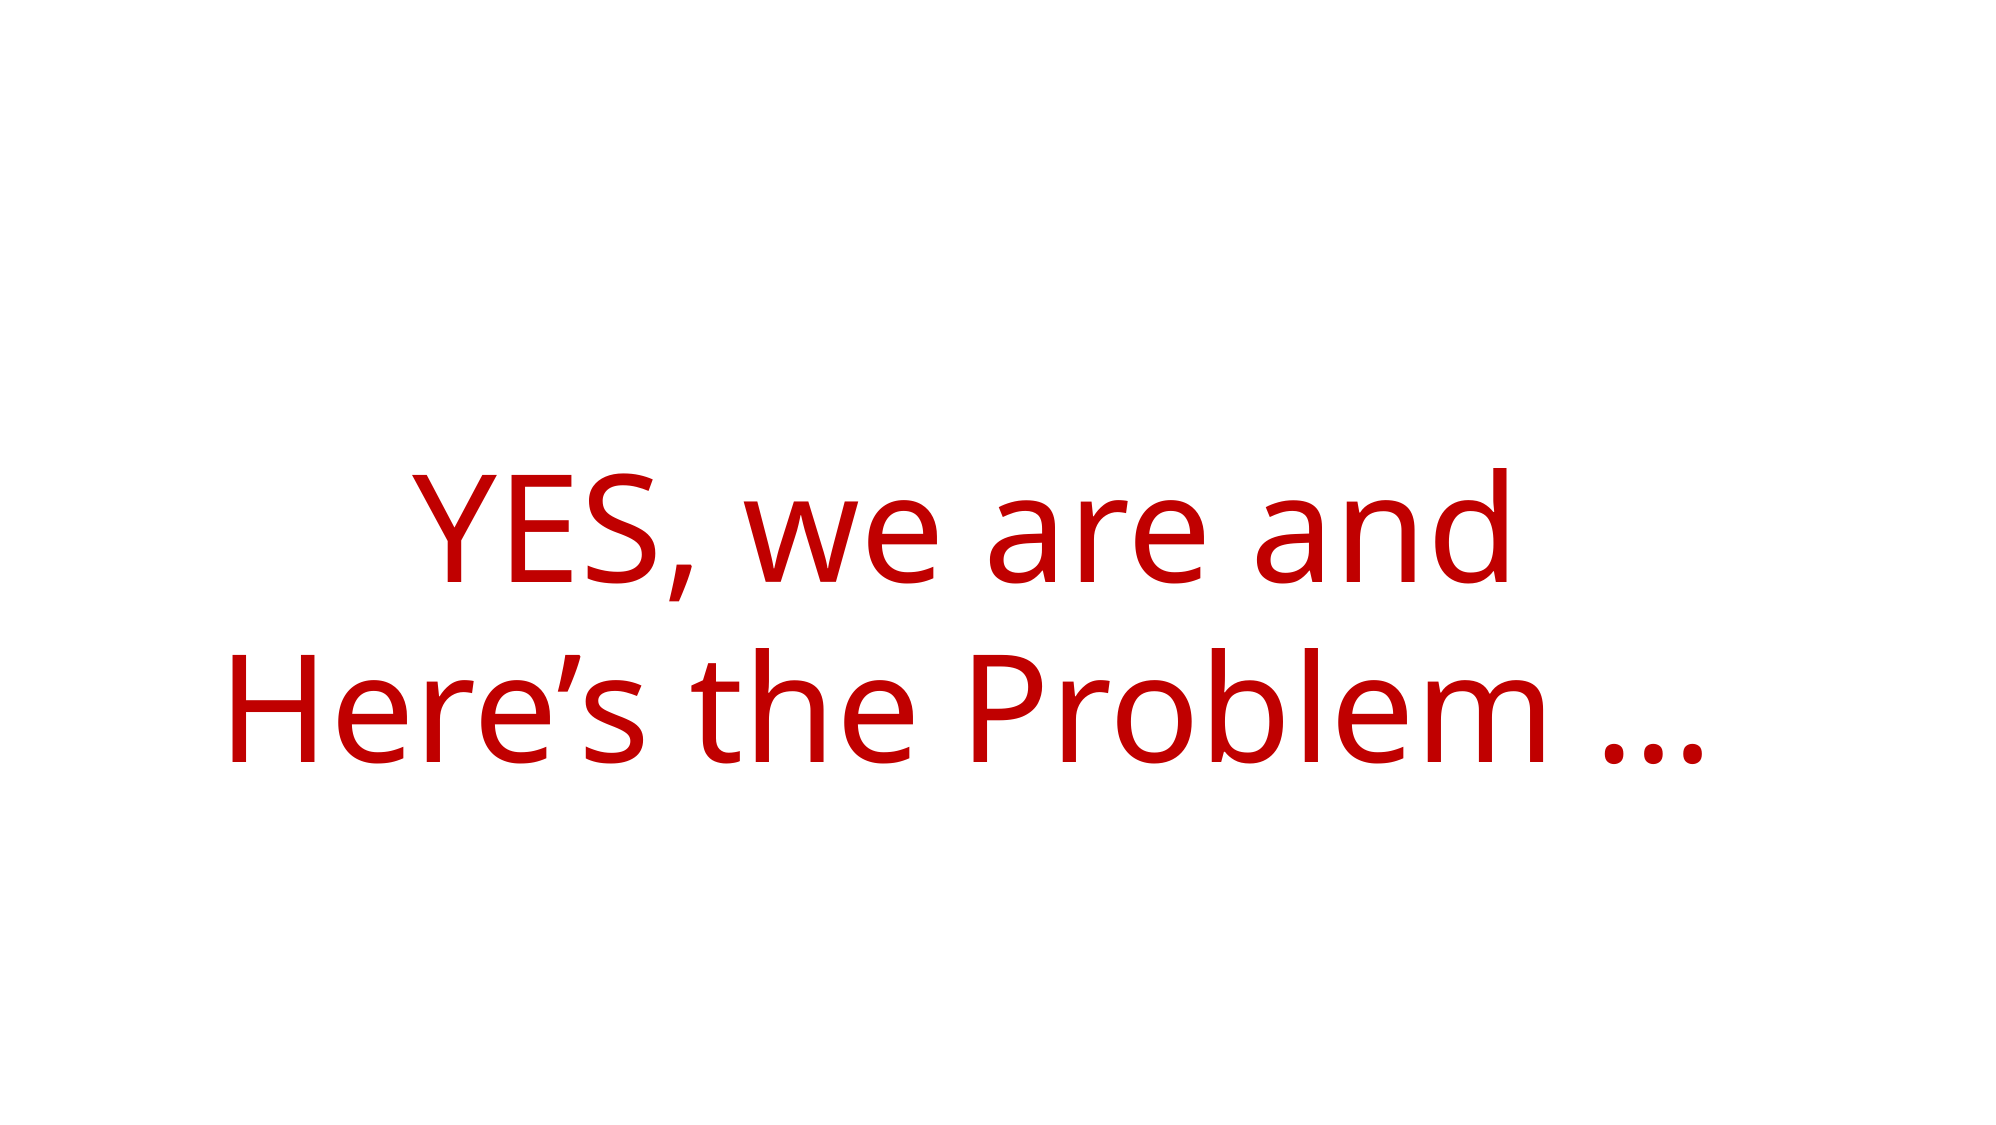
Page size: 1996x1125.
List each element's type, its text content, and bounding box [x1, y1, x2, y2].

text_box YES, we are and Here’s the Problem … [134, 424, 1798, 800]
